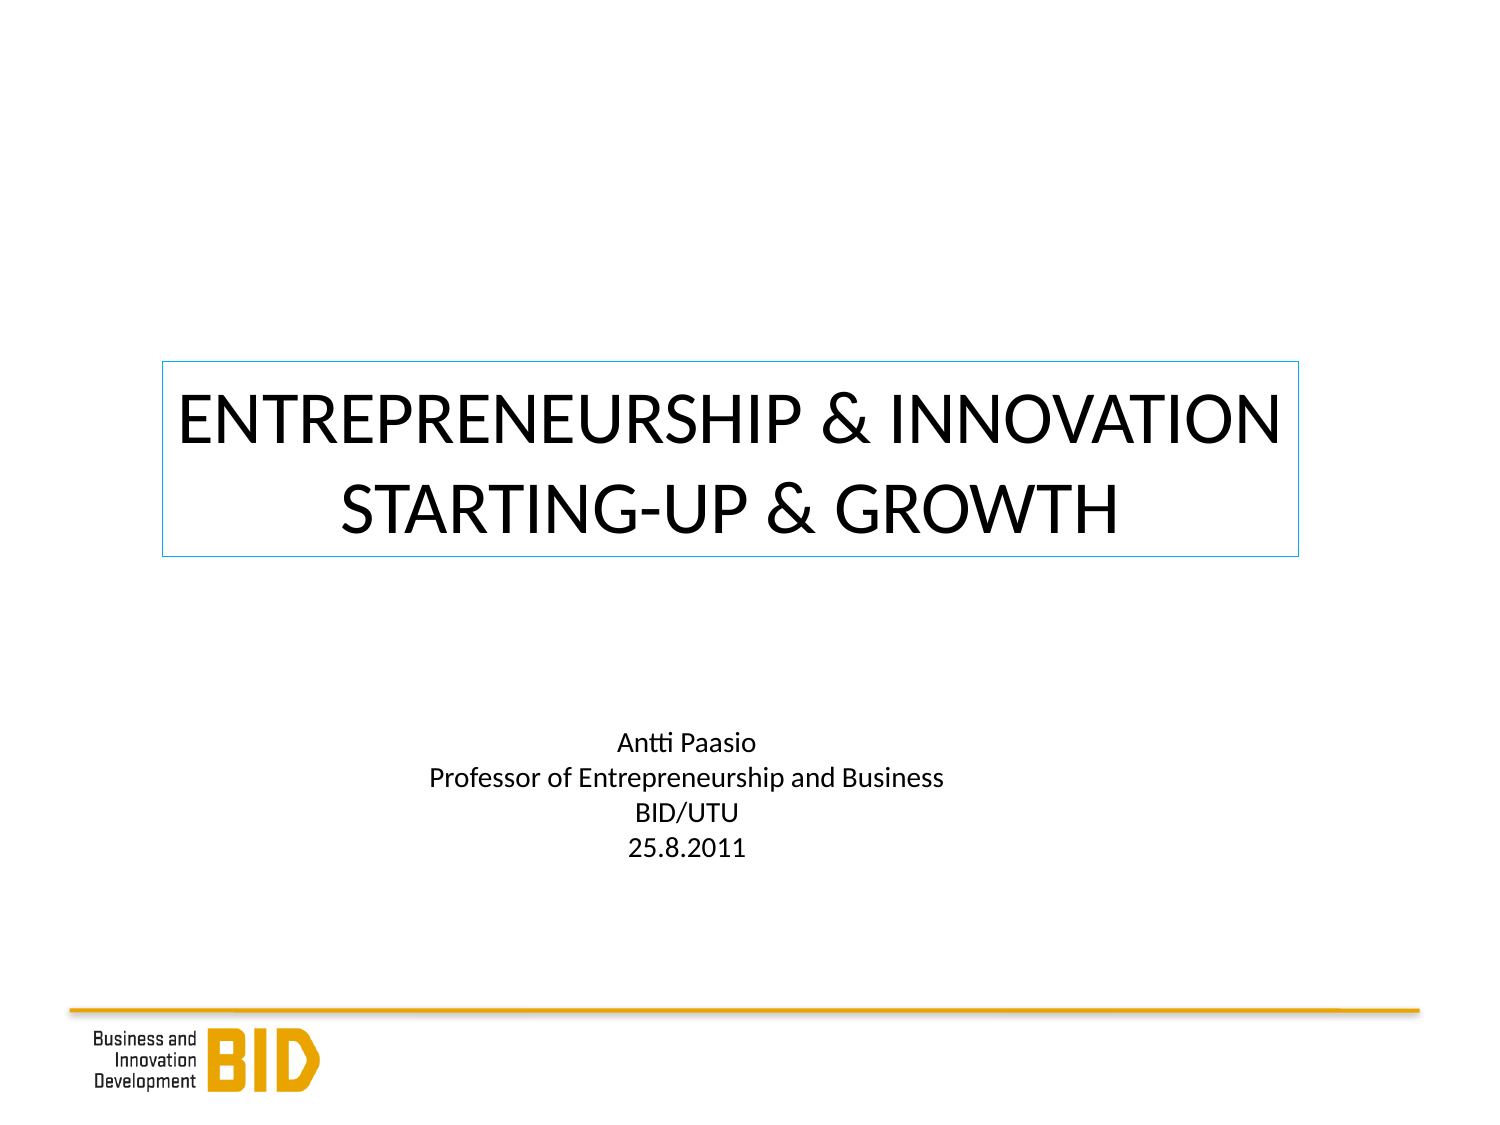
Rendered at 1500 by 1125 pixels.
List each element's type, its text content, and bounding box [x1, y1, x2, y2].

text_box ENTREPRENEURSHIP & INNOVATION STARTING-UP & GROWTH [162, 361, 1299, 557]
subtitle [0, 651, 749, 994]
picture [94, 1028, 320, 1092]
text_box Antti Paasio Professor of Entrepreneurship and Business BID/UTU 25.8.2011 [414, 715, 960, 871]
